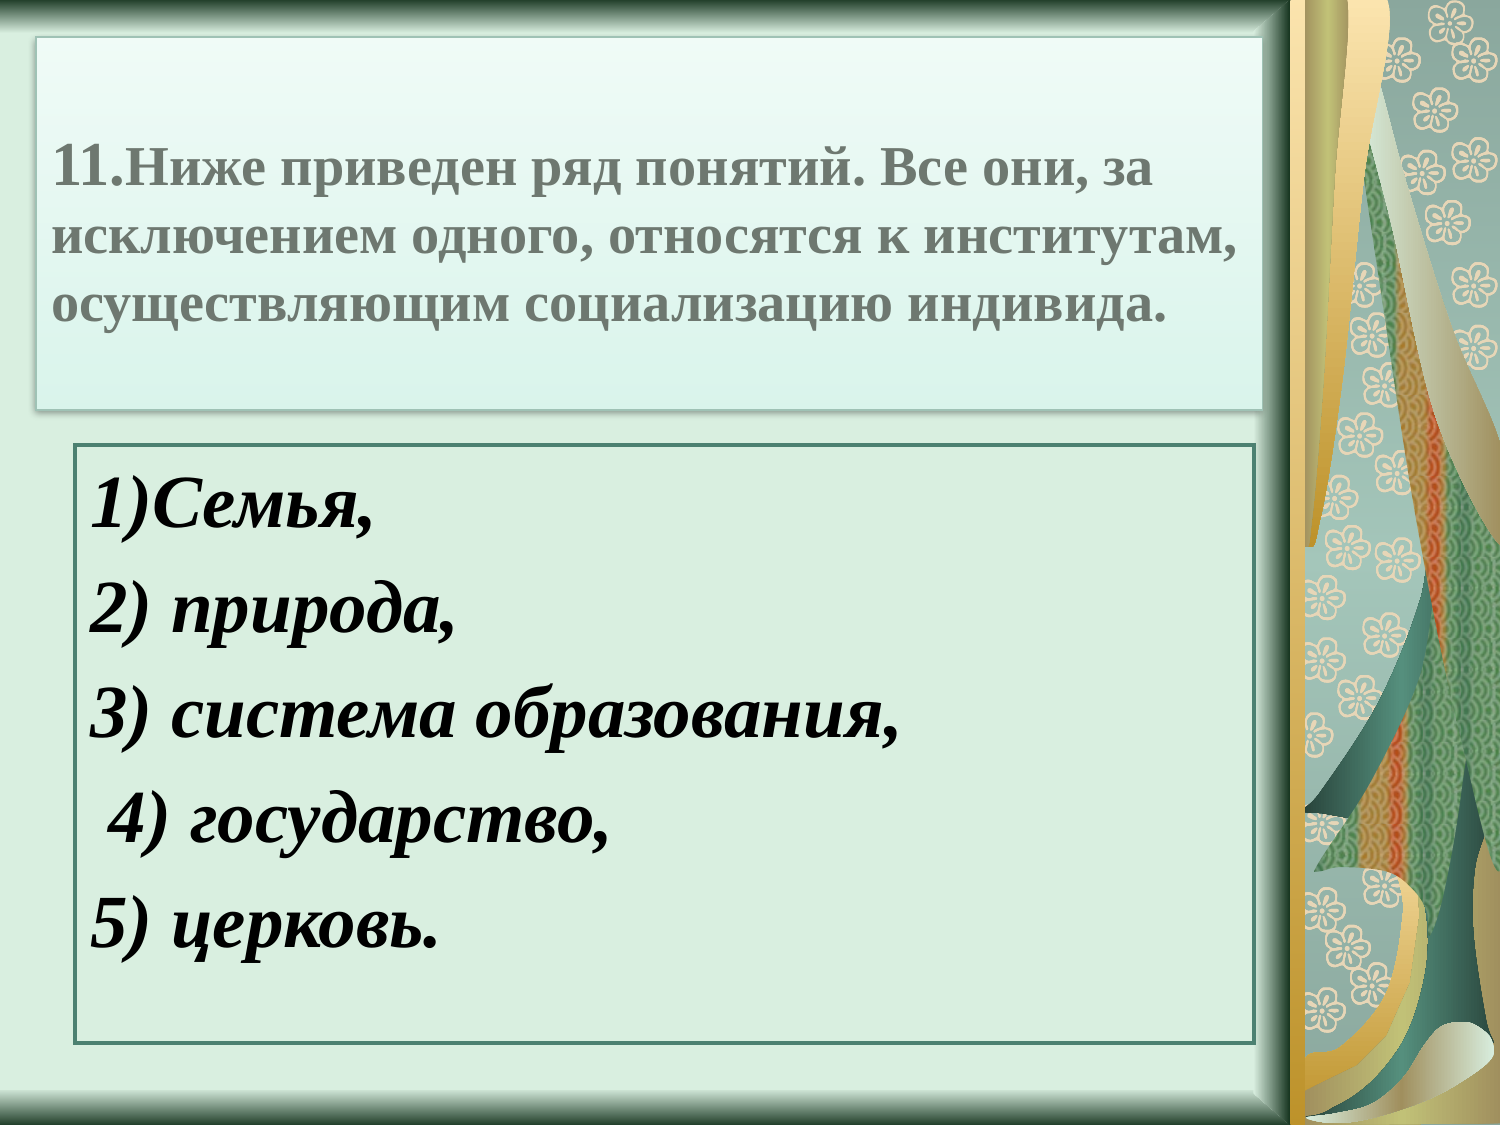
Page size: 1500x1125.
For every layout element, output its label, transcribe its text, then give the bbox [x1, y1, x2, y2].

list 1)Семья, 2) природа, 3) система образования, 4) государство, 5) церковь. [73, 443, 1256, 1045]
title 11.Ниже приведен ряд понятий. Все они, за исключением одного, относятся к институтам, осуществляющим социализацию индивида. [35, 36, 1263, 411]
picture [1314, 144, 1500, 936]
